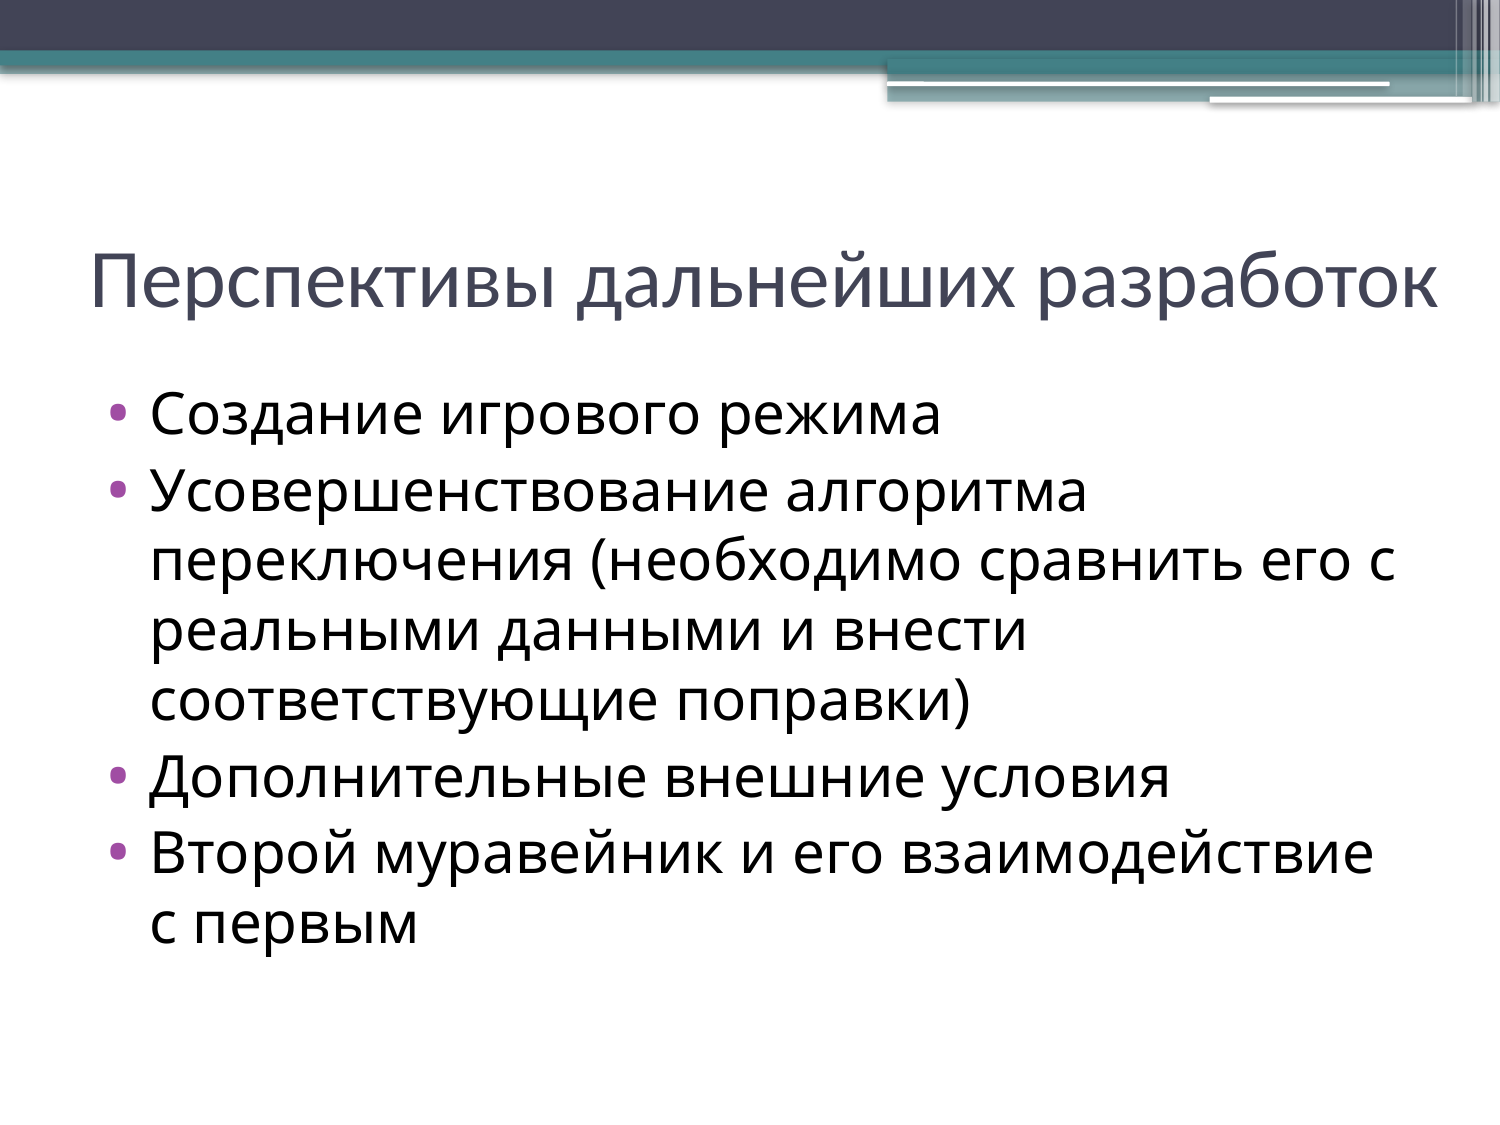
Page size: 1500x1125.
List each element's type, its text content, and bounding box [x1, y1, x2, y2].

title Перспективы дальнейших разработок [75, 187, 1459, 362]
list Создание игрового режима Усовершенствование алгоритма переключения (необходимо сравнить его с реальными данными и внести соответствующие поправки) Дополнительные внешние условия Второй муравейник и его взаимодействие с первым [75, 368, 1425, 1079]
